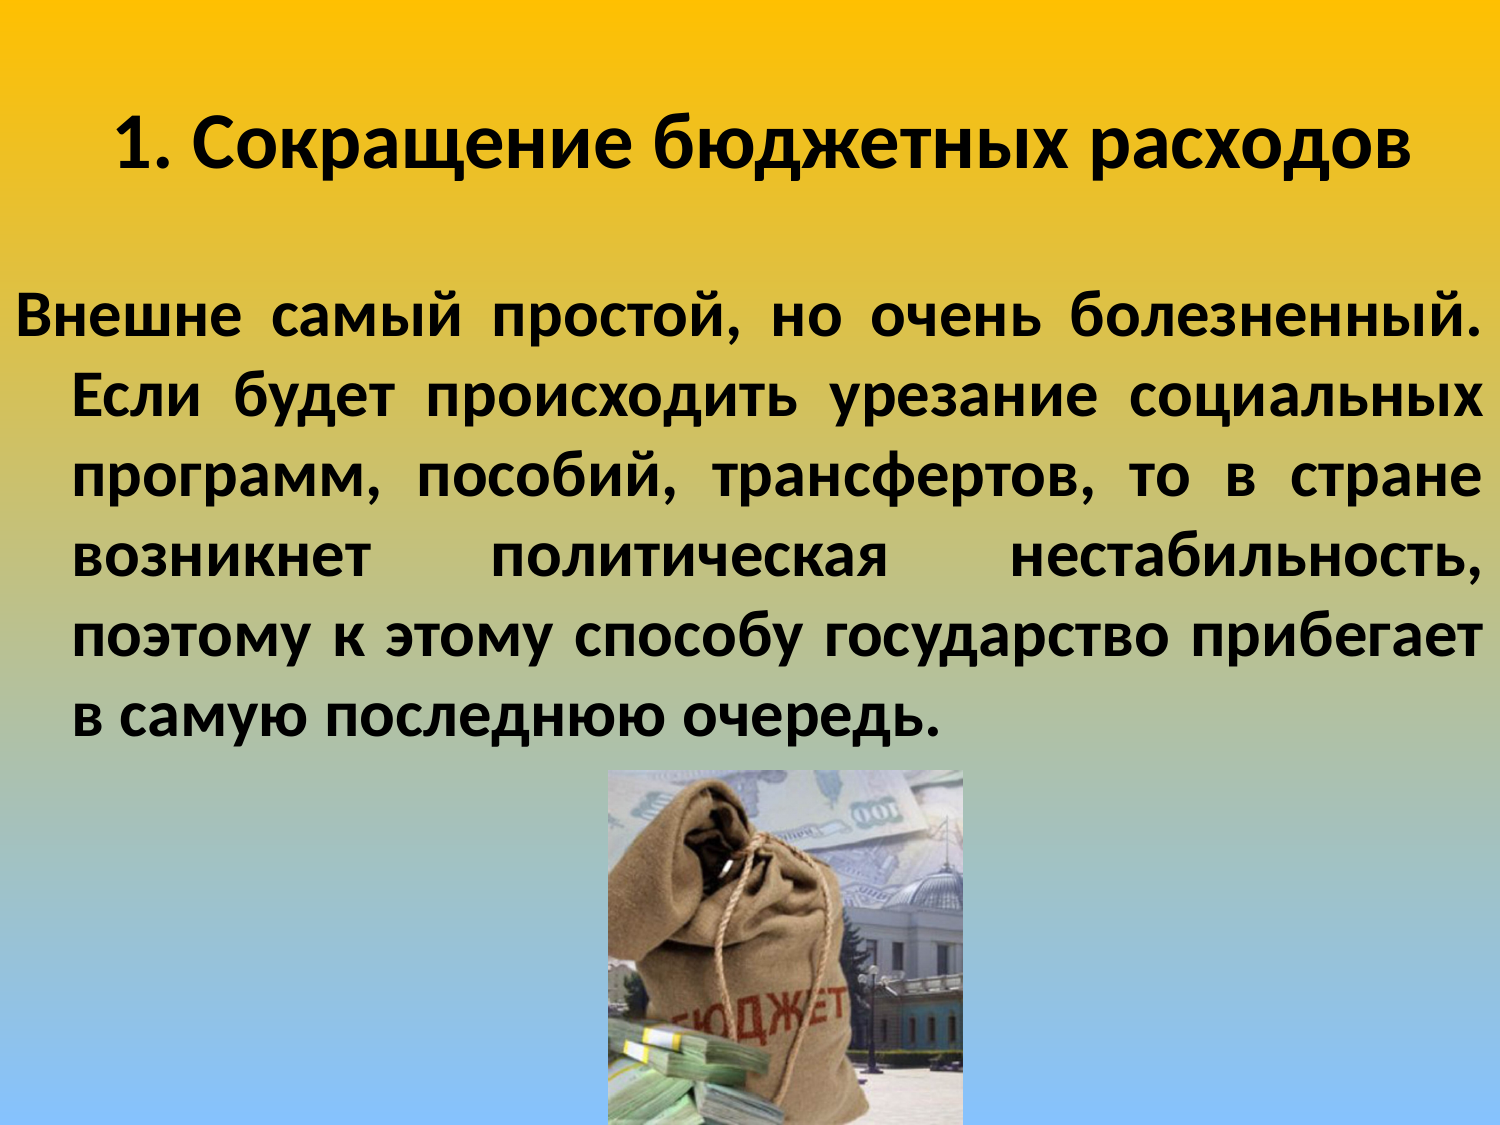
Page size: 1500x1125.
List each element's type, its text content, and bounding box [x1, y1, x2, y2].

title 1. Сокращение бюджетных расходов [88, 42, 1439, 231]
picture [608, 770, 963, 1125]
list Внешне самый простой, но очень болезненный. Если будет происходить урезание социальных программ, пособий, трансфертов, то в стране возникнет политическая нестабильность, поэтому к этому способу государство прибегает в самую последнюю очередь. [0, 262, 1500, 1047]
